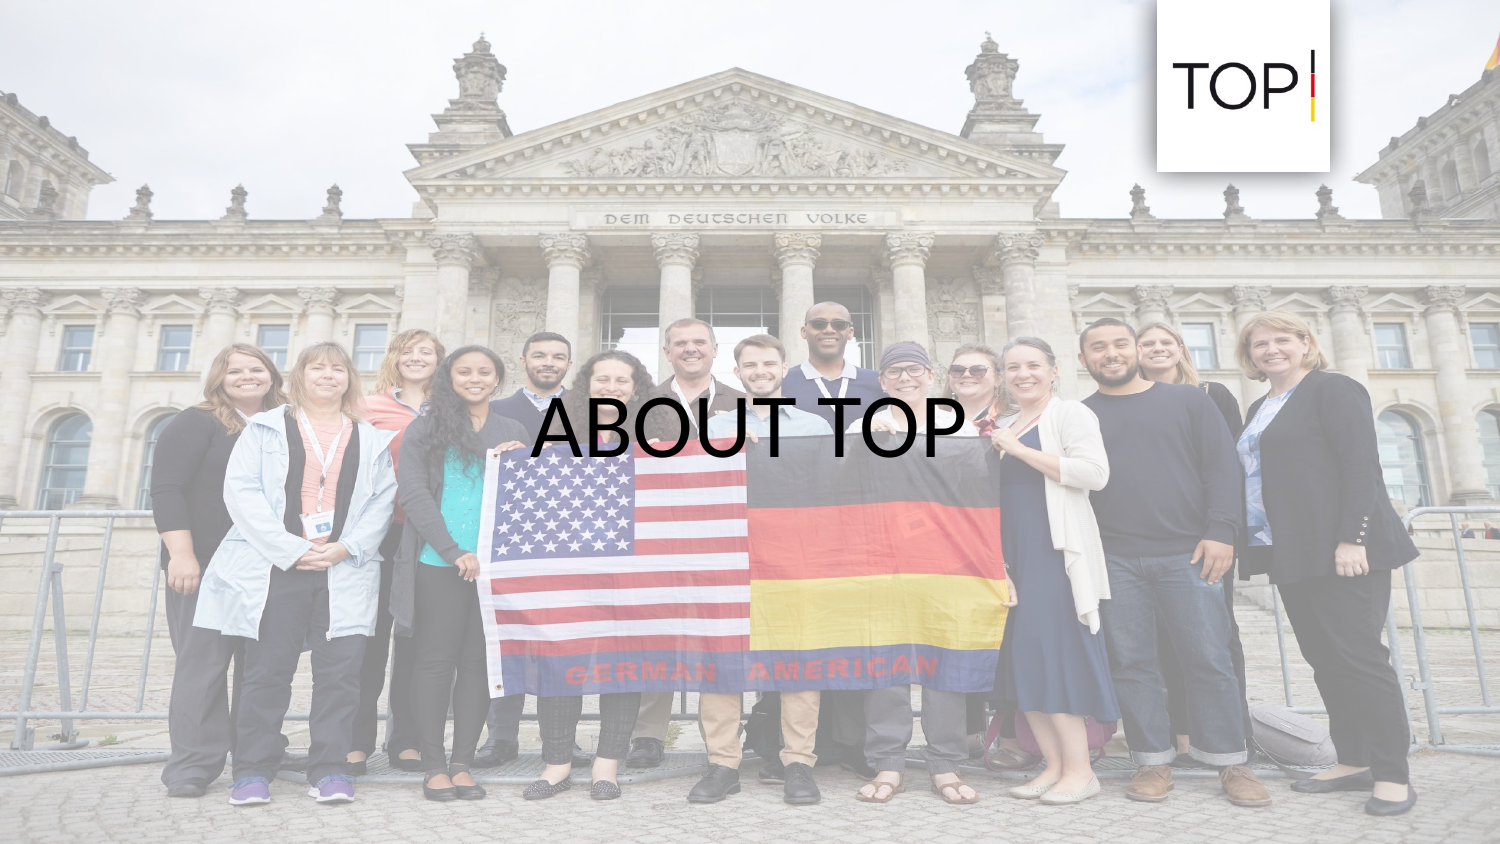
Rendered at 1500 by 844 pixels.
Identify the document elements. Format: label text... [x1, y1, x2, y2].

picture [1157, 0, 1330, 172]
text_box ABOUT TOP [512, 358, 986, 484]
